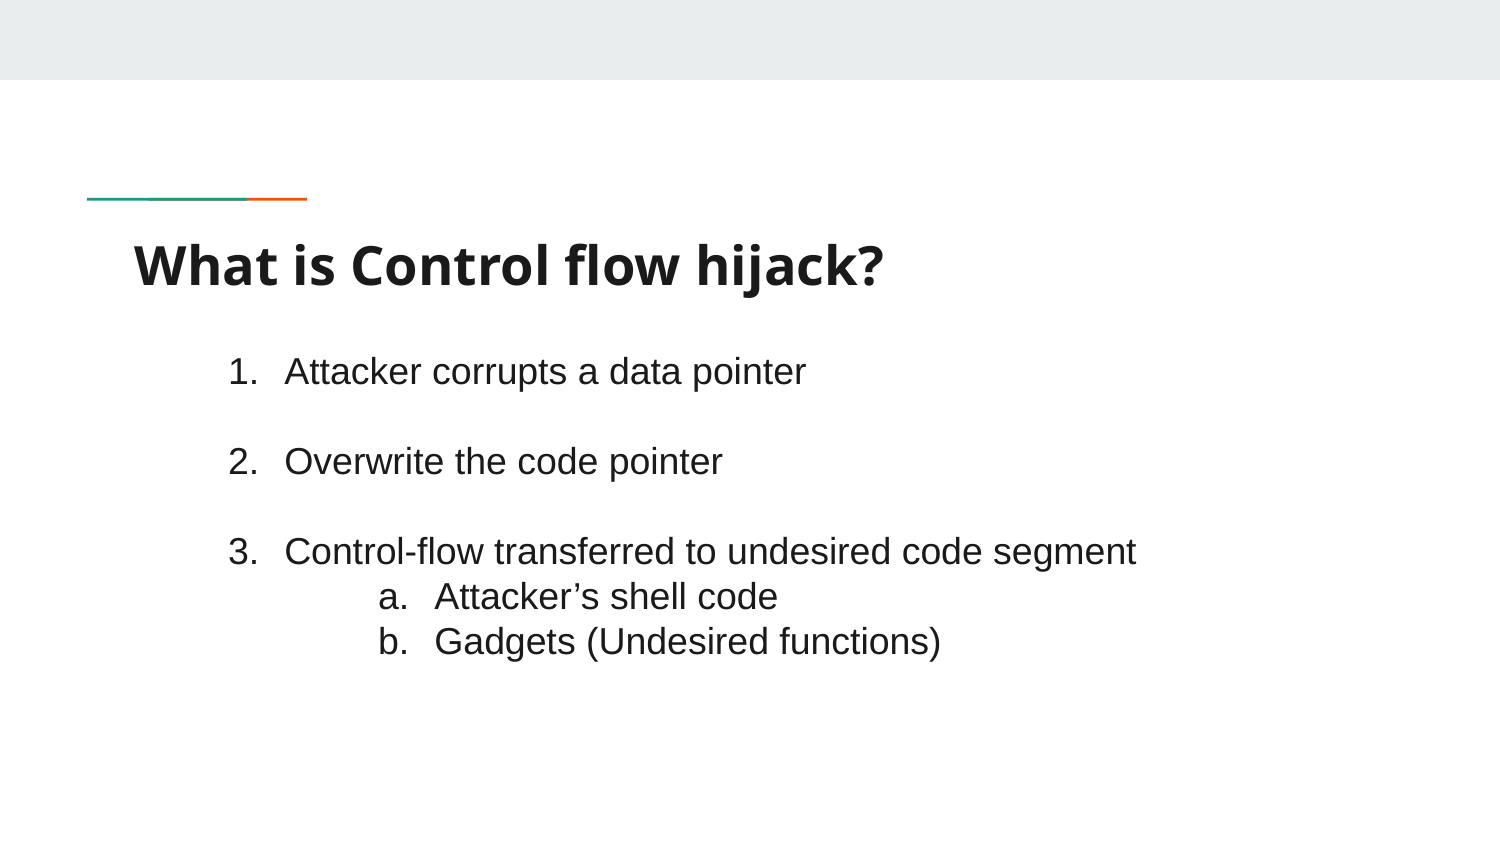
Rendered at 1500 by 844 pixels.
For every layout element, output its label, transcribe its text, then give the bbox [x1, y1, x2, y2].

title Attacker corrupts a data pointer Overwrite the code pointer Control-flow transferred to undesired code segment Attacker’s shell code Gadgets (Undesired functions) [119, 286, 1381, 773]
title What is Control flow hijack? [119, 216, 1381, 286]
